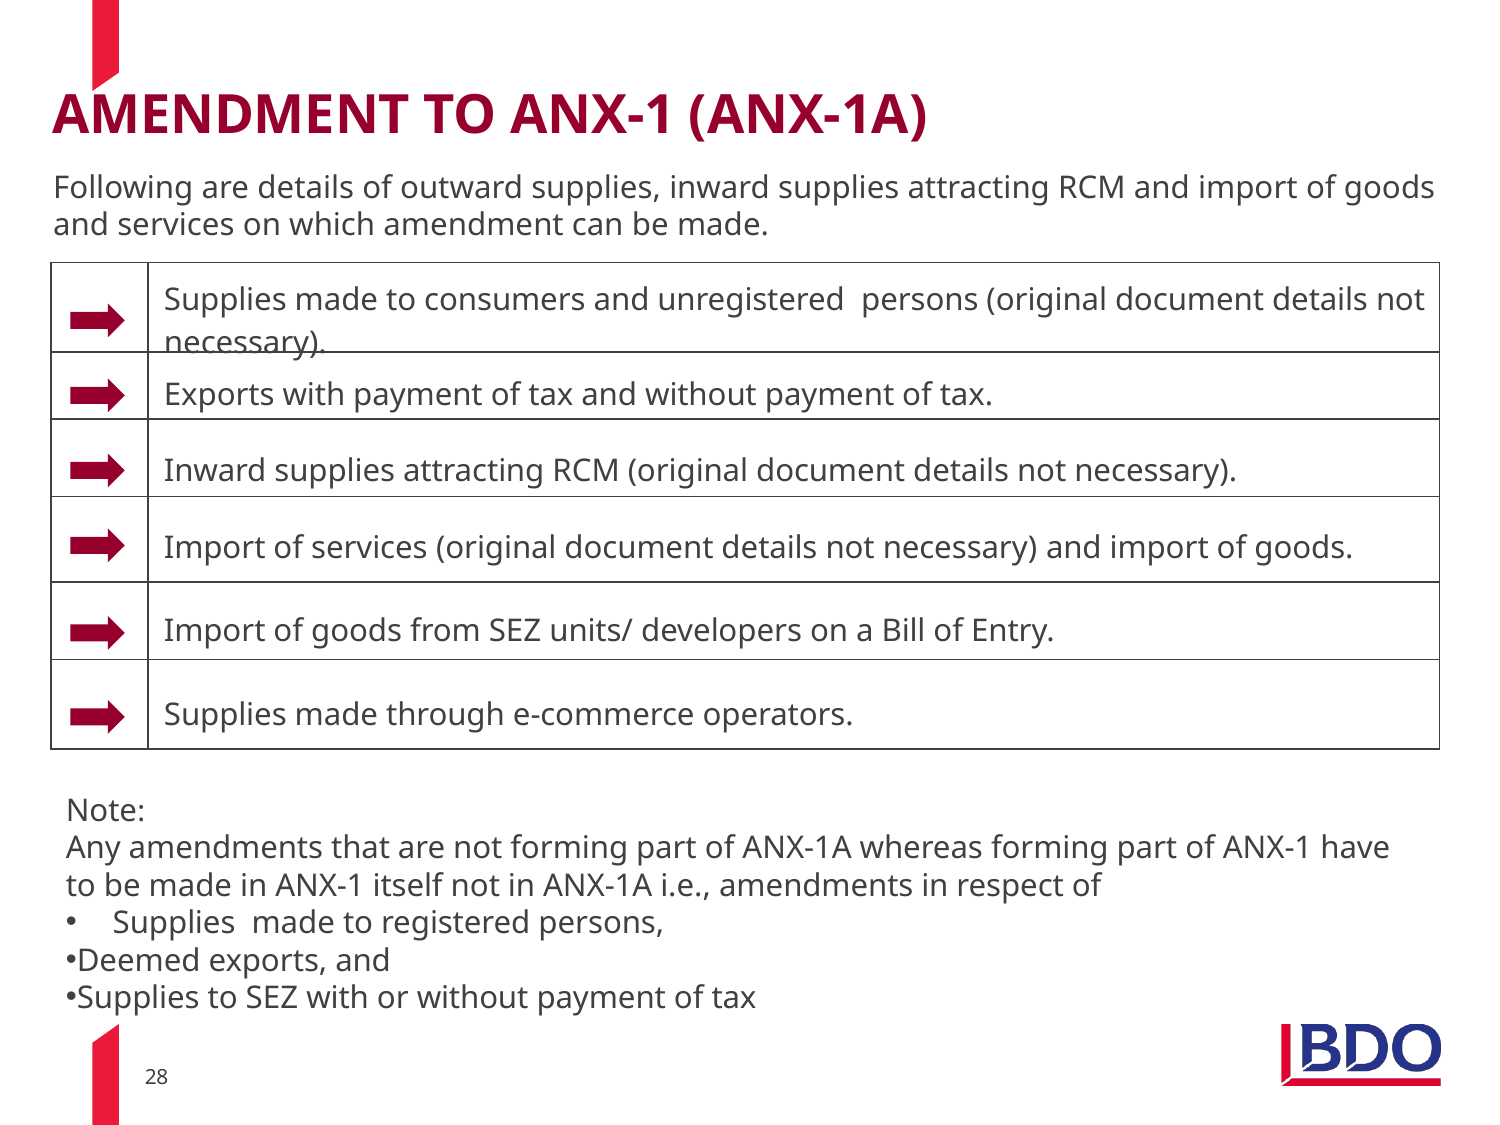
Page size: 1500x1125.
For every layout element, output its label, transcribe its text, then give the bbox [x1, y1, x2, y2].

text_box [70, 615, 125, 650]
picture [1281, 1024, 1441, 1086]
table_header Supplies made to consumers and unregistered persons (original document details not necessary). [149, 263, 1439, 351]
text_box [70, 453, 125, 488]
table_cell Supplies made through e-commerce operators. [149, 660, 1439, 748]
table_cell Import of services (original document details not necessary) and import of goods. [149, 497, 1439, 581]
text_box [70, 528, 125, 563]
table_cell [52, 420, 147, 496]
table_cell Import of goods from SEZ units/ developers on a Bill of Entry. [149, 583, 1439, 659]
table_header [52, 263, 147, 351]
table_cell [52, 497, 147, 581]
table_cell Exports with payment of tax and without payment of tax. [149, 353, 1439, 418]
text_box [70, 303, 125, 338]
table_cell Inward supplies attracting RCM (original document details not necessary). [149, 420, 1439, 496]
title AMENDMENT TO ANX-1 (ANX-1A) [50, 77, 1225, 262]
text_box Note: Any amendments that are not forming part of ANX-1A whereas forming part of ANX-1 have to be made in ANX-1 itself not in ANX-1A i.e., amendments in respect of Supplies made to registered persons, Deemed exports, and Supplies to SEZ with or without payment of tax [51, 782, 1440, 1022]
slide_number 28 [140, 1063, 172, 1092]
text_box Following are details of outward supplies, inward supplies attracting RCM and import of goods and services on which amendment can be made. [51, 149, 1444, 242]
table_cell [52, 583, 147, 659]
table_cell [52, 353, 147, 418]
text_box [70, 378, 125, 413]
text_box [70, 699, 125, 734]
text_box [92, 0, 119, 77]
table_cell [52, 660, 147, 748]
